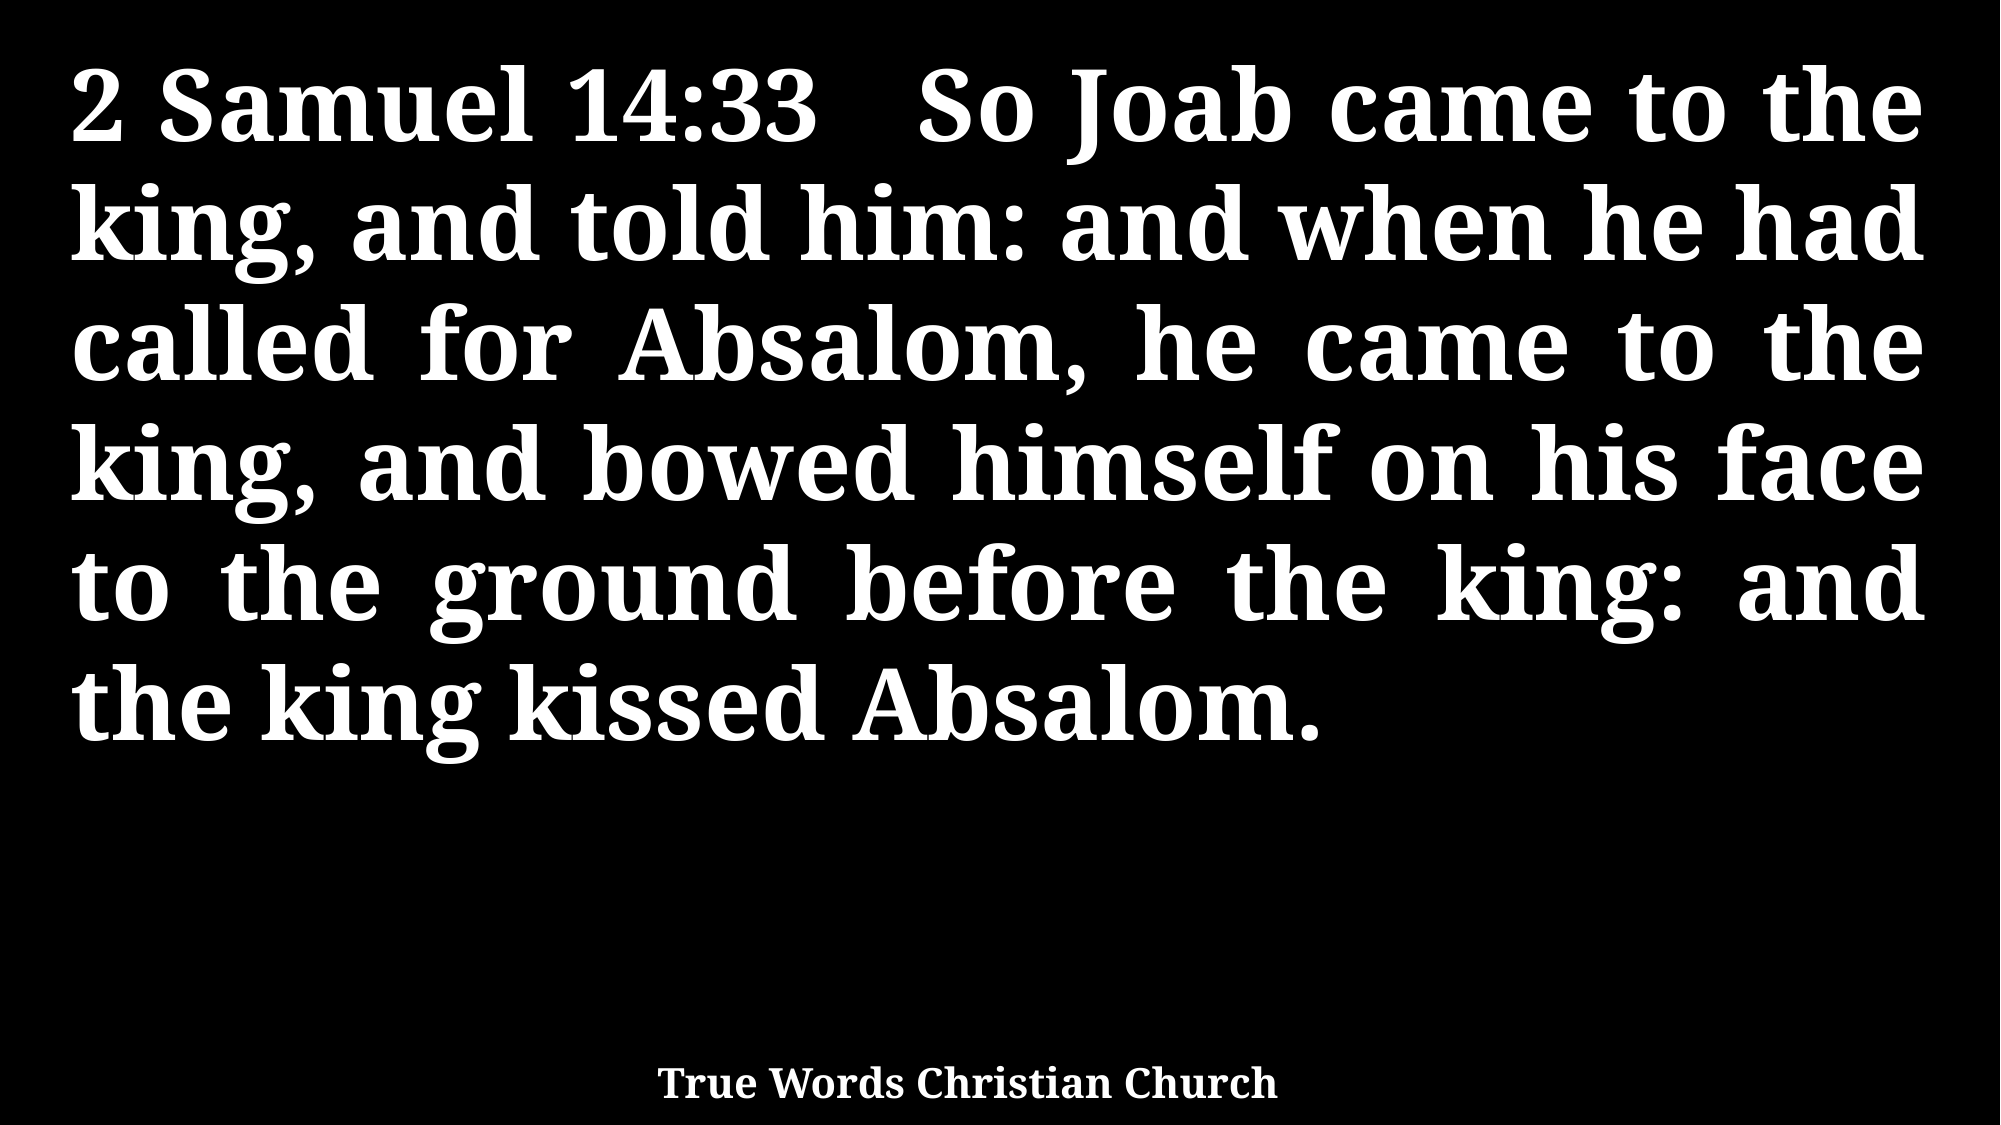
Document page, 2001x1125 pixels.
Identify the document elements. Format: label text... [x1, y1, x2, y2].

text_box 2 Samuel 14:33 So Joab came to the king, and told him: and when he had called for Absalom, he came to the king, and bowed himself on his face to the ground before the king: and the king kissed Absalom. [55, 33, 1944, 768]
text_box True Words Christian Church [642, 1049, 1294, 1114]
